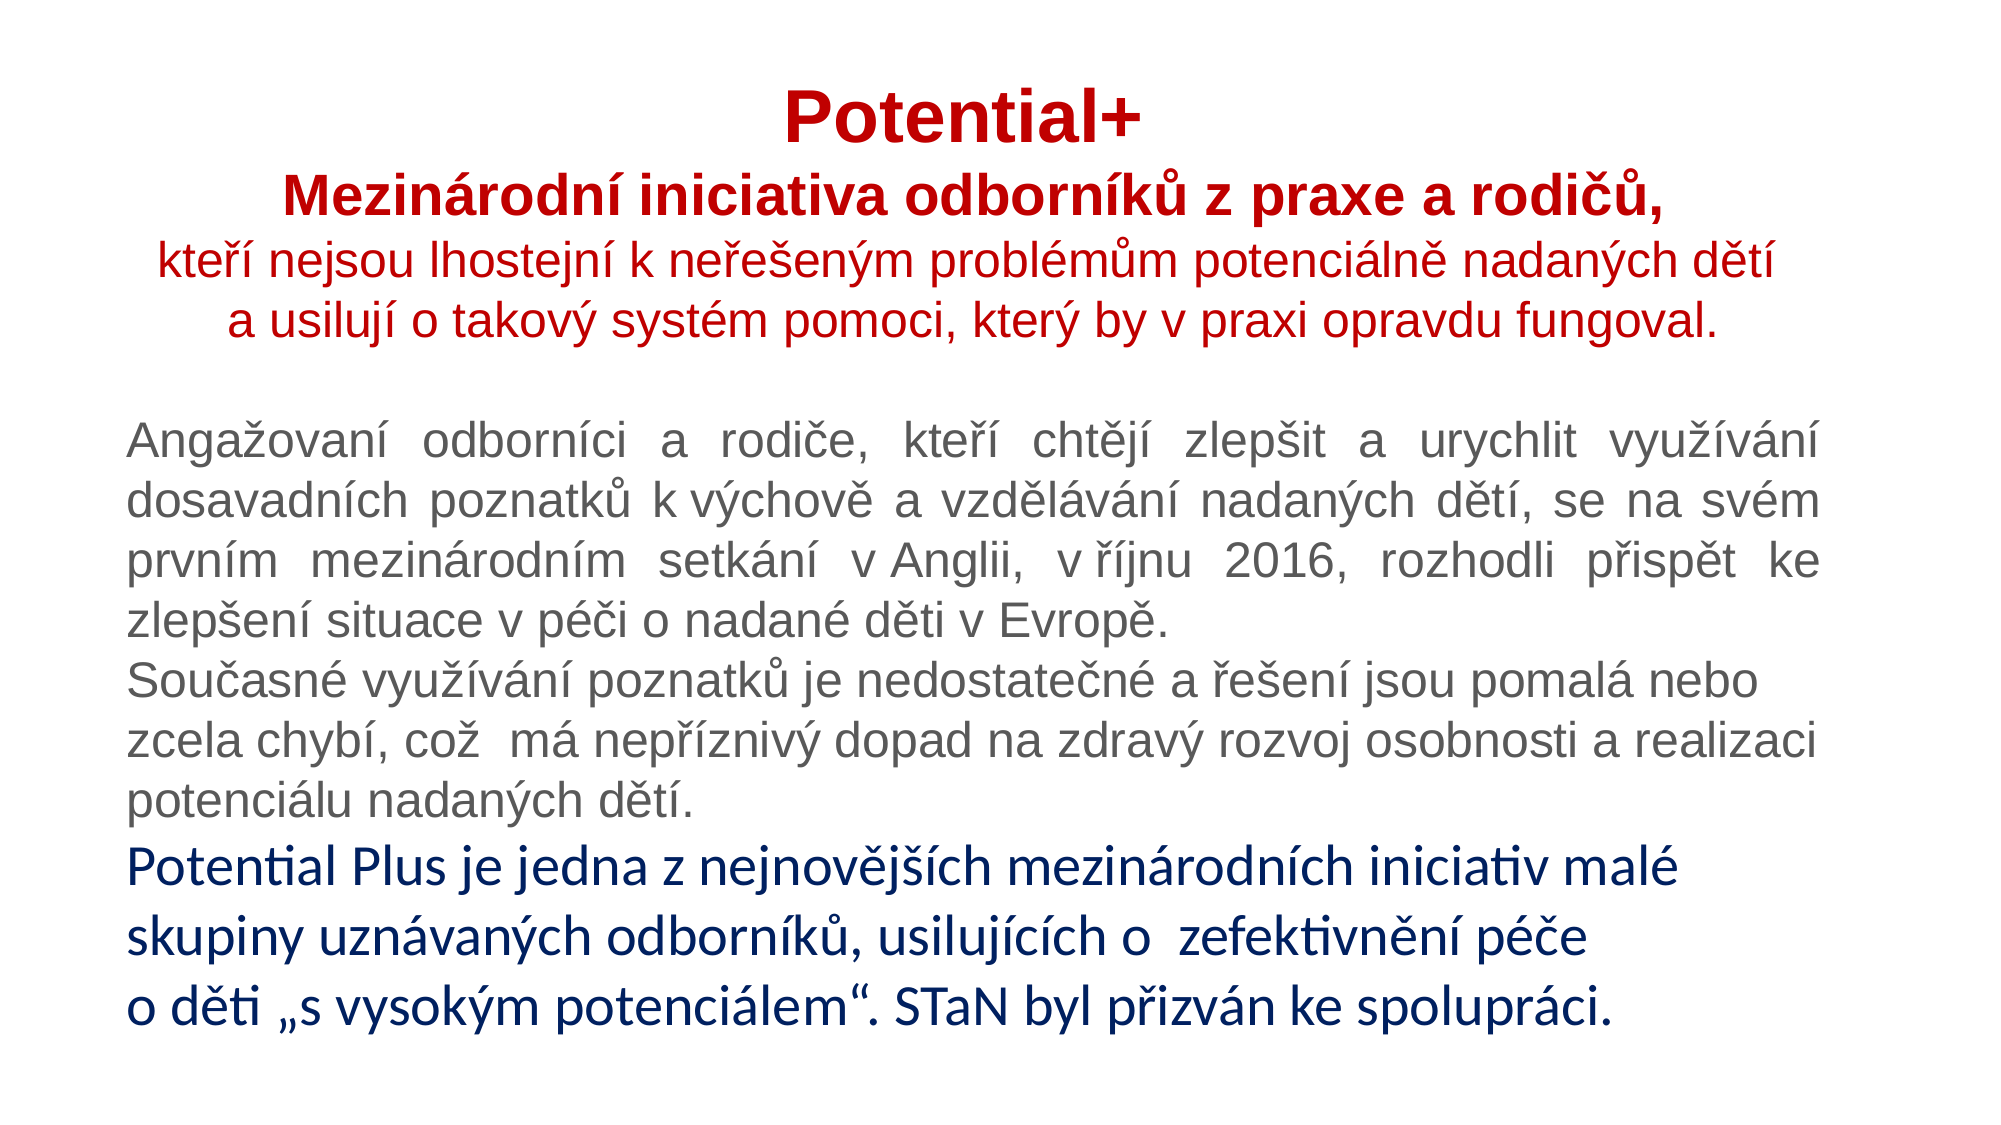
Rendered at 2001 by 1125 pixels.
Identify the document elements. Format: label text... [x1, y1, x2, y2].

text_box Potential+ Mezinárodní iniciativa odborníků z praxe a rodičů, kteří nejsou lhostejní k neřešeným problémům potenciálně nadaných dětí a usilují o takový systém pomoci, který by v praxi opravdu fungoval. Angažovaní odborníci a rodiče, kteří chtějí zlepšit a urychlit využívání dosavadních poznatků k výchově a vzdělávání nadaných dětí, se na svém prvním mezinárodním setkání v Anglii, v říjnu 2016, rozhodli přispět ke zlepšení situace v péči o nadané děti v Evropě. Současné využívání poznatků je nedostatečné a řešení jsou pomalá nebo zcela chybí, což má nepříznivý dopad na zdravý rozvoj osobnosti a realizaci potenciálu nadaných dětí. Potential Plus je jedna z nejnovějších mezinárodních iniciativ malé skupiny uznávaných odborníků, usilujících o zefektivnění péče o děti „s vysokým potenciálem“. STaN byl přizván ke spolupráci. [111, 59, 1837, 1045]
